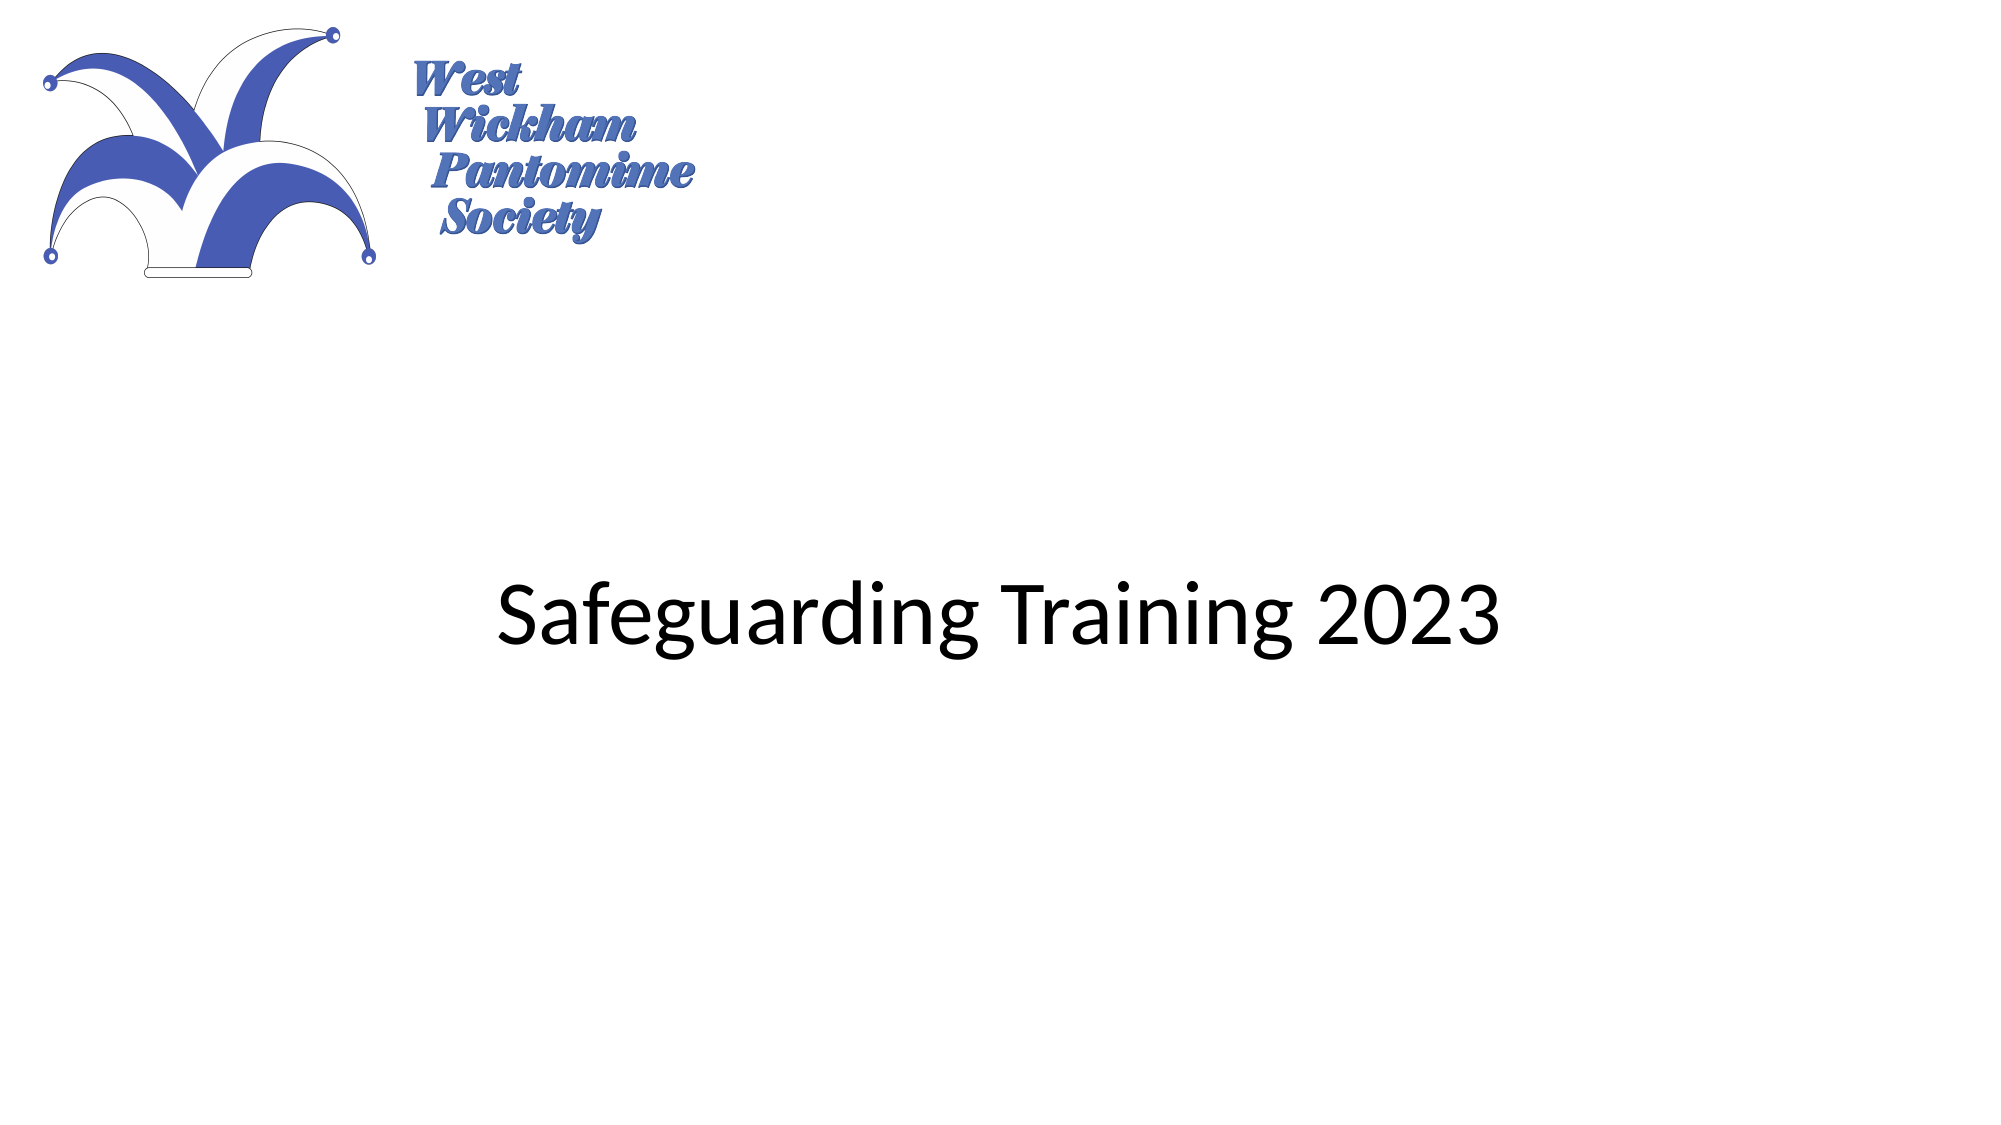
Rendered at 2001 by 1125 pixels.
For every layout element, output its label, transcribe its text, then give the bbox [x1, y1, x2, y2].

picture [43, 5, 780, 300]
list Safeguarding Training 2023 [137, 299, 1863, 1014]
